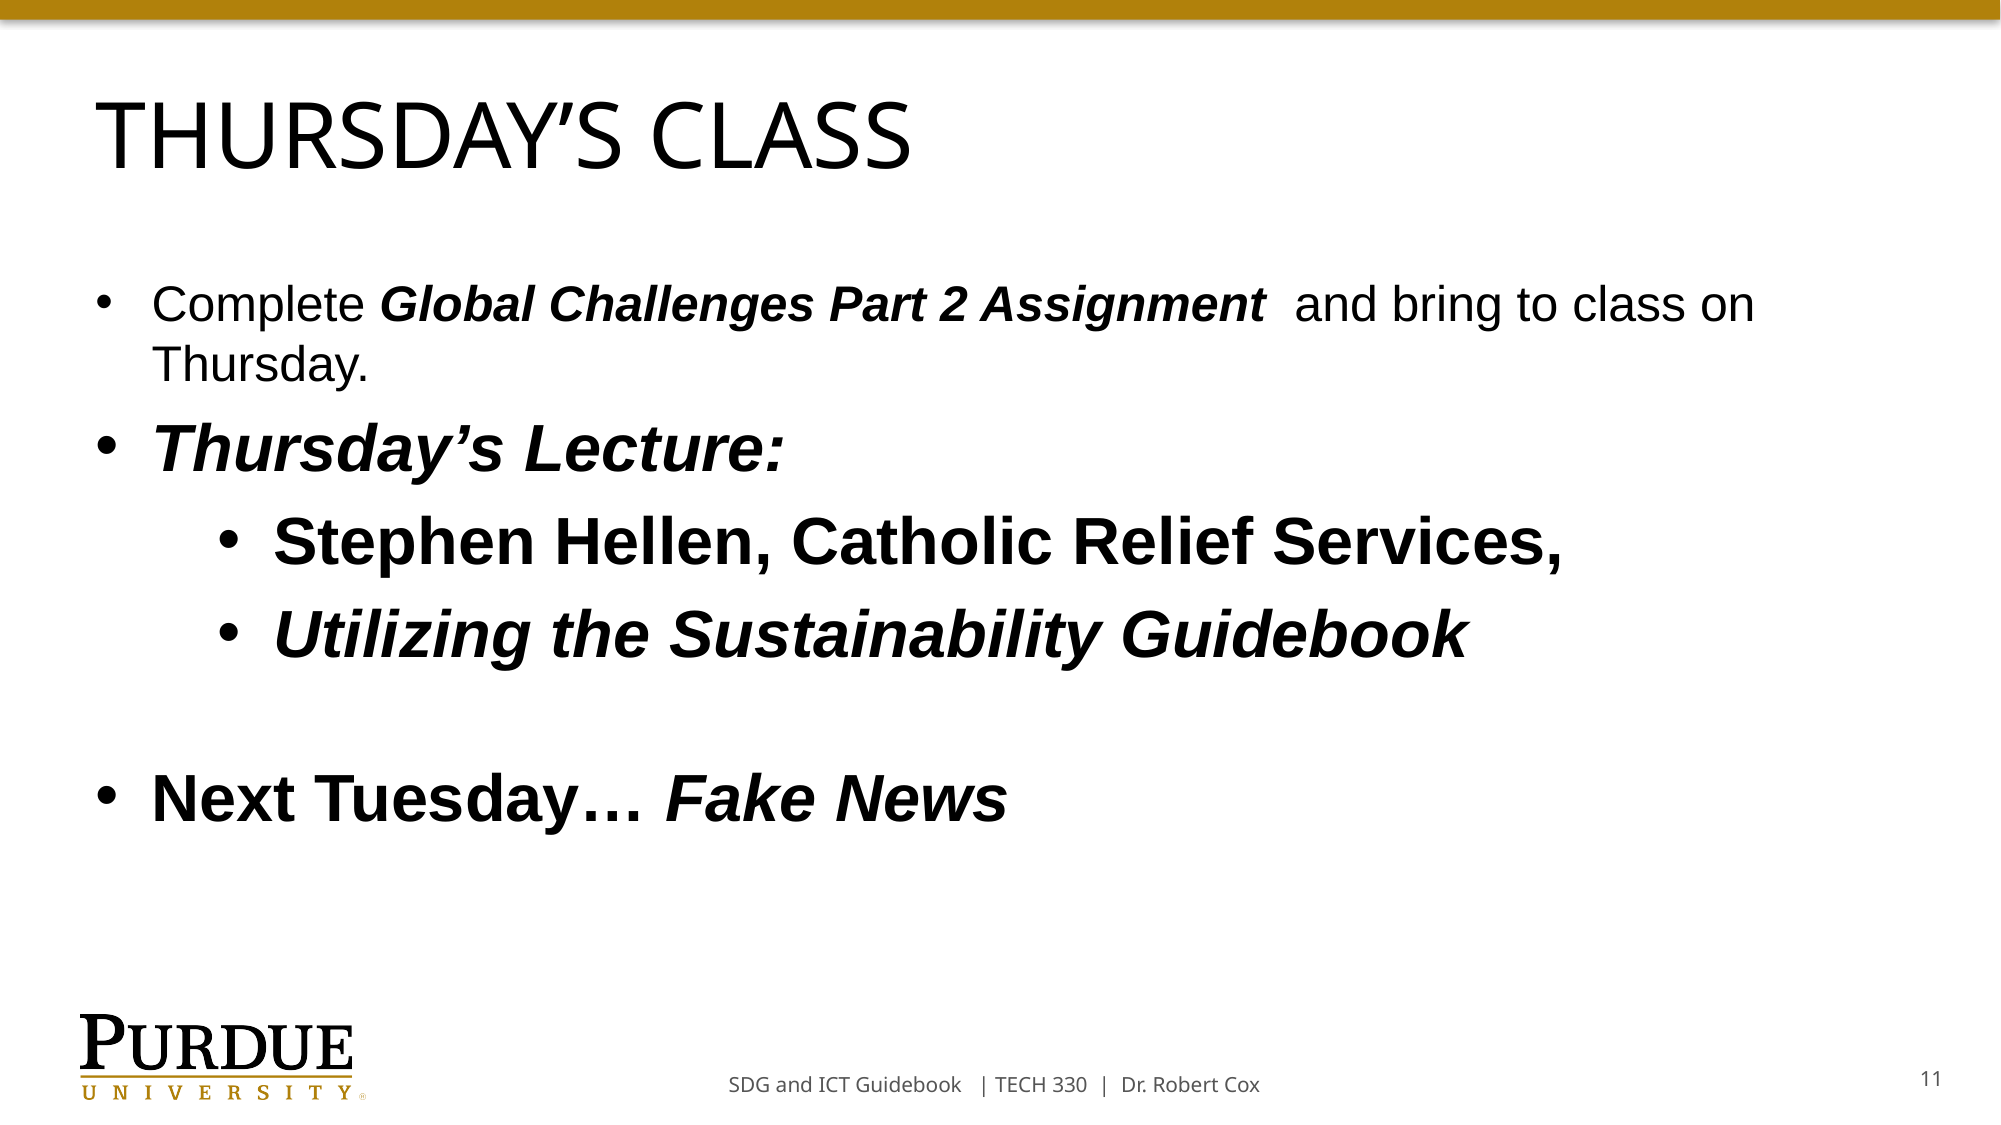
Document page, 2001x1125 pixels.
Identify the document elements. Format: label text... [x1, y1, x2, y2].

picture [80, 1014, 366, 1100]
list Complete Global Challenges Part 2 Assignment and bring to class on Thursday. Thursday’s Lecture: Stephen Hellen, Catholic Relief Services, Utilizing the Sustainability Guidebook Next Tuesday… Fake News [80, 263, 1902, 996]
list Thursday’s class [80, 69, 1902, 184]
